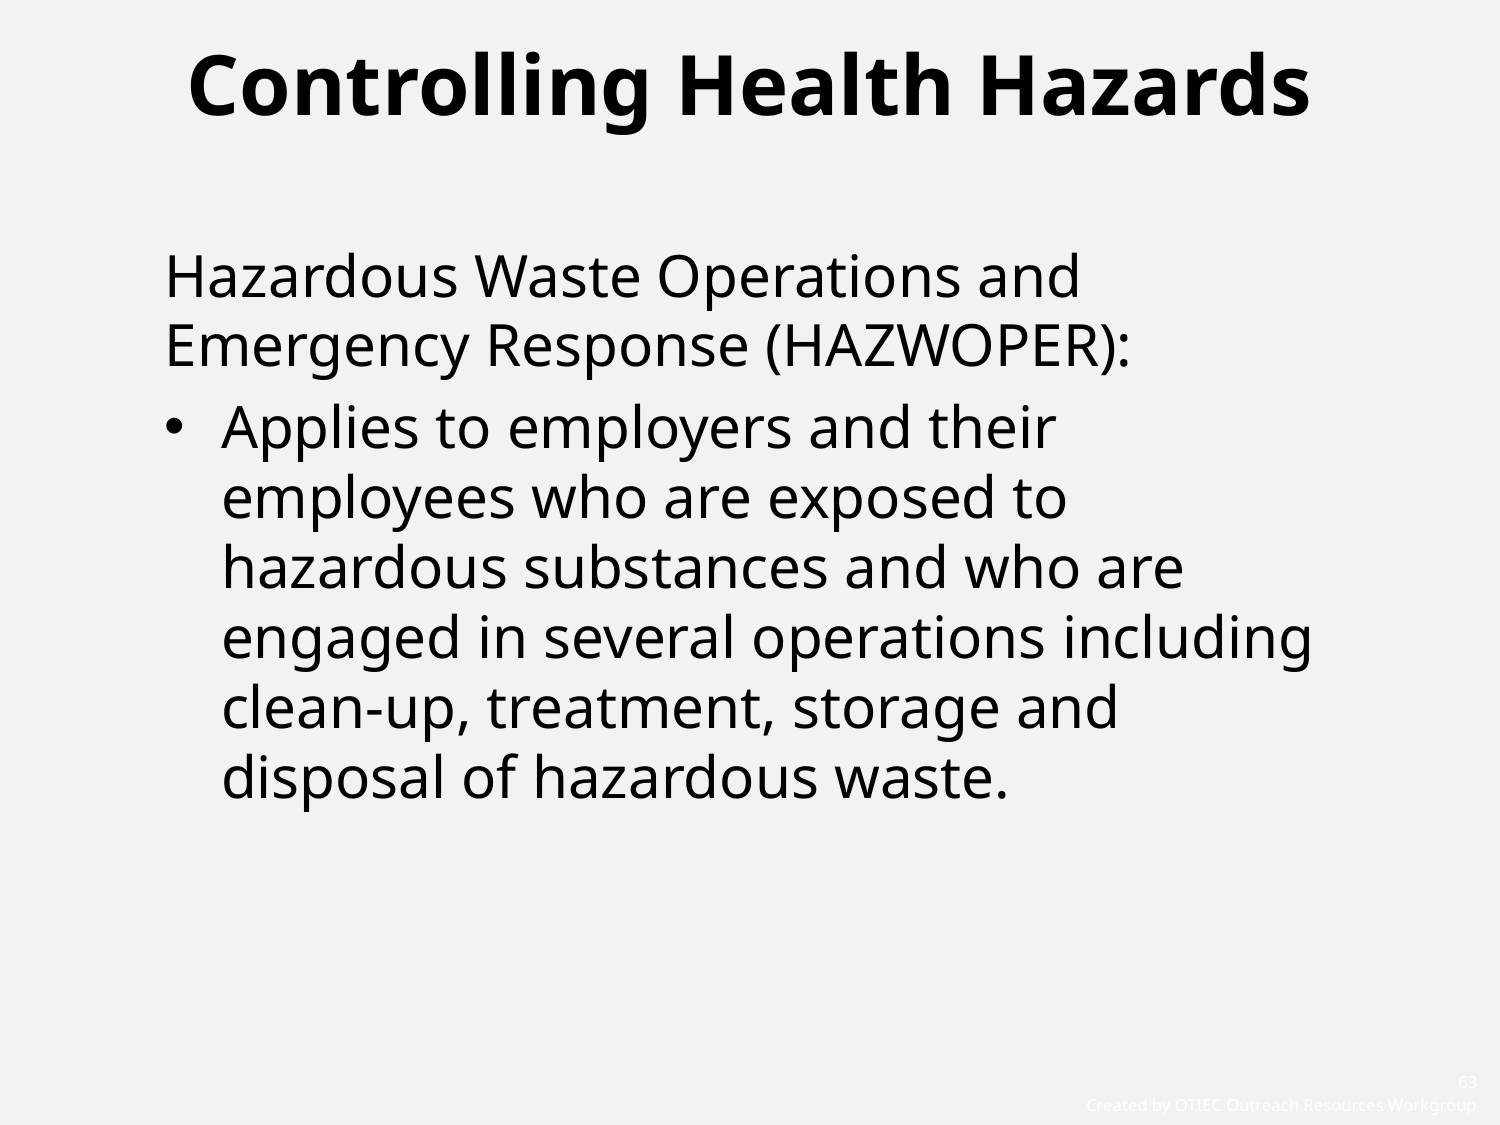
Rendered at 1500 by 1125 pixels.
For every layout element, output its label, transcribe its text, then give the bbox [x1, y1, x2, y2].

list Hazardous Waste Operations and Emergency Response (HAZWOPER): Applies to employers and their employees who are exposed to hazardous substances and who are engaged in several operations including clean-up, treatment, storage and disposal of hazardous waste. [150, 231, 1350, 894]
title Controlling Health Hazards [75, 24, 1425, 163]
